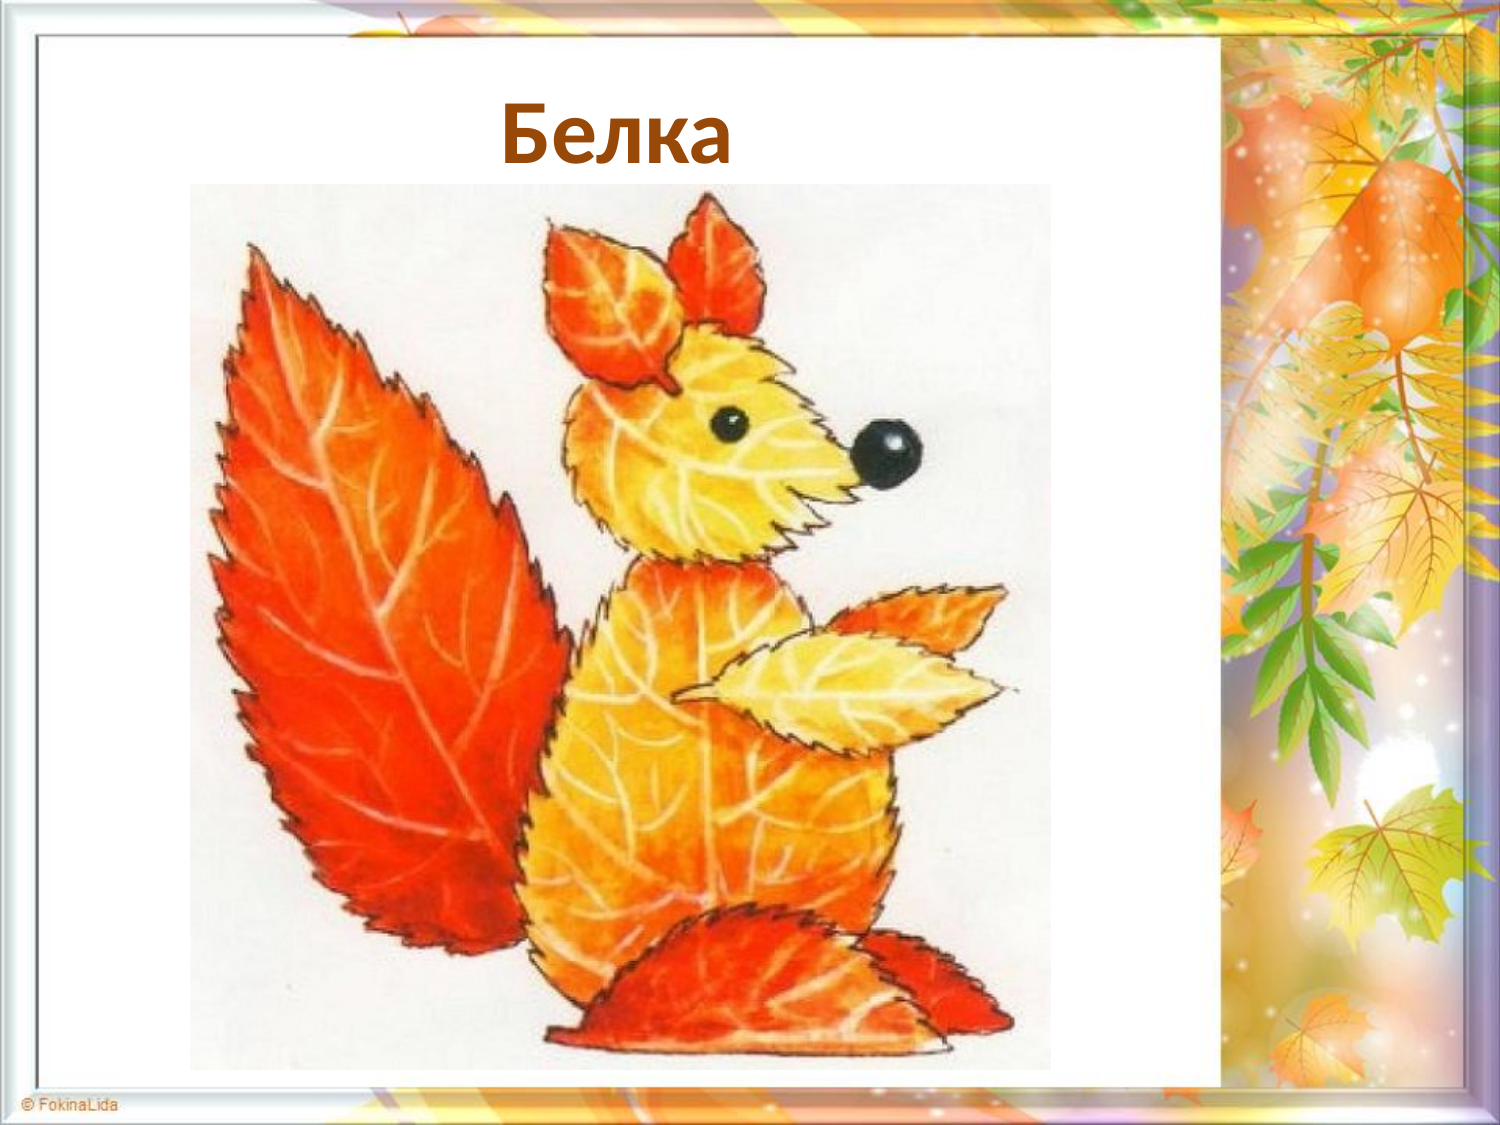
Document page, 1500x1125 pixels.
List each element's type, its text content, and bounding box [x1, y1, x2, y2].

title Белка [75, 45, 1223, 209]
picture [0, 0, 1500, 1125]
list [189, 184, 1051, 1070]
